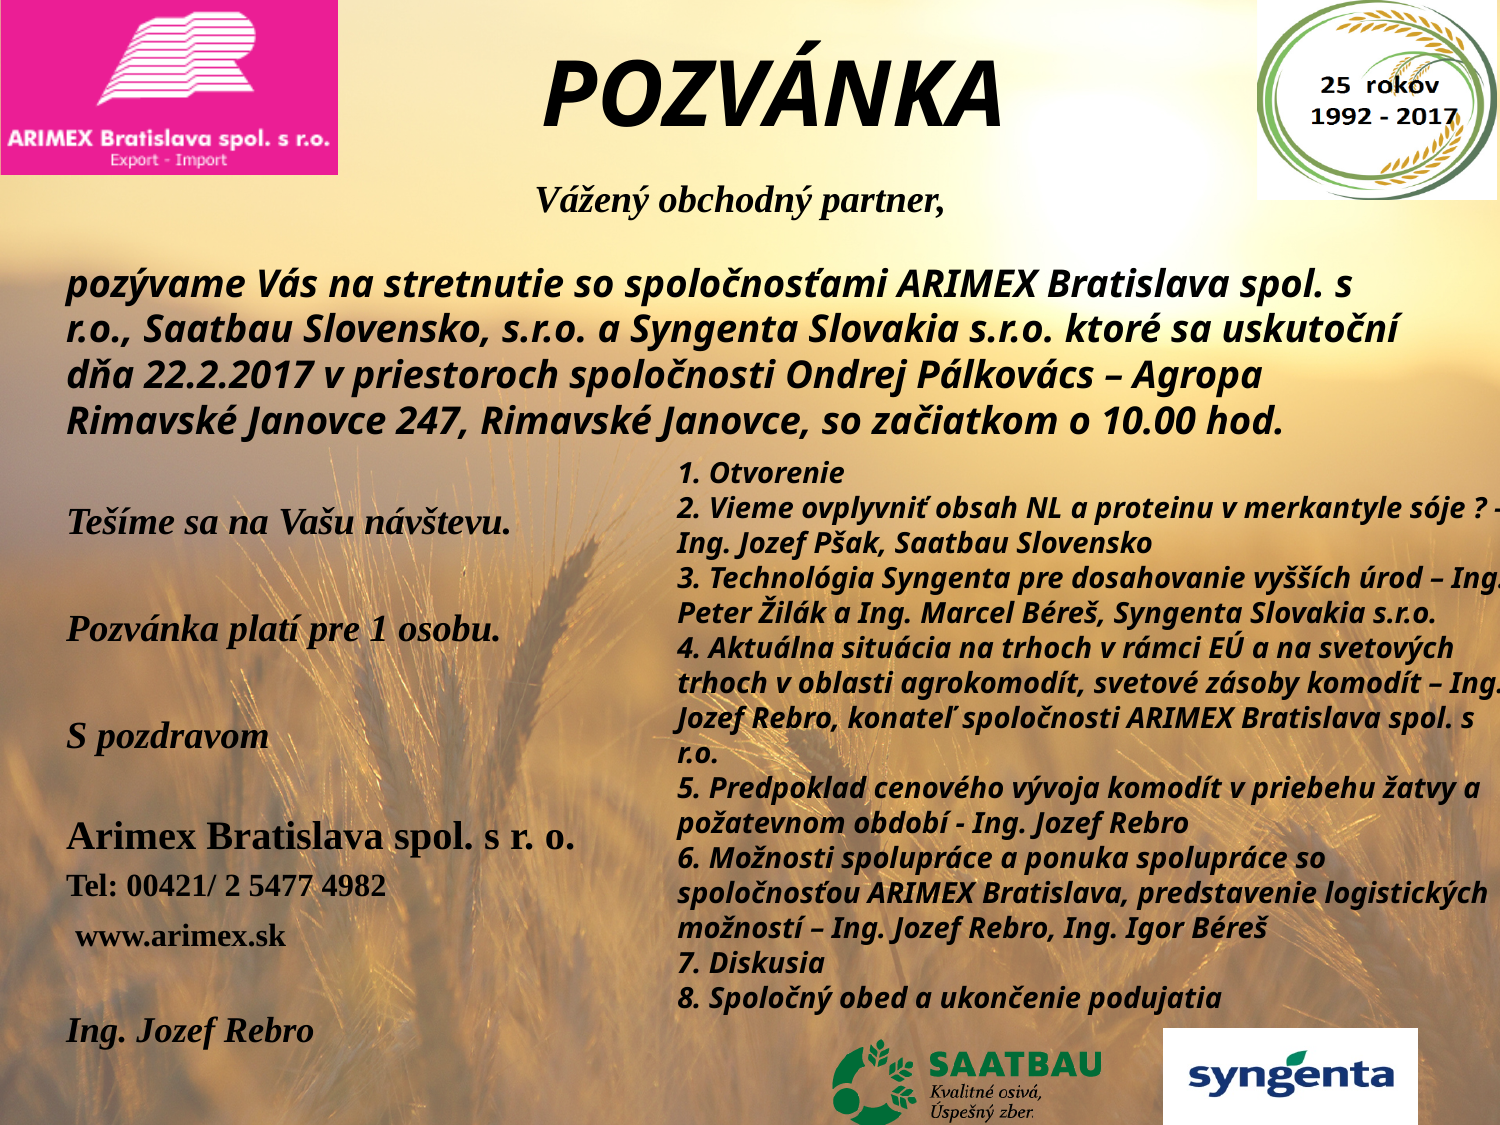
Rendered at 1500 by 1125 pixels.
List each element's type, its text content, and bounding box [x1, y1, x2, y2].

picture [1163, 1028, 1418, 1125]
picture [832, 1039, 1102, 1125]
list Vážený obchodný partner, pozývame Vás na stretnutie so spoločnosťami ARIMEX Bratislava spol. s r.o., Saatbau Slovensko, s.r.o. a Syngenta Slovakia s.r.o. ktoré sa uskutoční dňa 22.2.2017 v priestoroch spoločnosti Ondrej Pálkovács – Agropa Rimavské Janovce 247, Rimavské Janovce, so začiatkom o 10.00 hod. Tešíme sa na Vašu návštevu. Pozvánka platí pre 1 osobu. S pozdravom Arimex Bratislava spol. s r. o. Tel: 00421/ 2 5477 4982 www.arimex.sk Ing. Jozef Rebro [29, 166, 1430, 1102]
picture [0, 0, 339, 176]
title POZVÁNKA [372, 20, 1257, 159]
picture [1257, 0, 1497, 201]
text_box 1. Otvorenie 2. Vieme ovplyvniť obsah NL a proteinu v merkantyle sóje ? – Ing. Jozef Pšak, Saatbau Slovensko 3. Technológia Syngenta pre dosahovanie vyšších úrod – Ing. Peter Žilák a Ing. Marcel Béreš, Syngenta Slovakia s.r.o. 4. Aktuálna situácia na trhoch v rámci EÚ a na svetových trhoch v oblasti agrokomodít, svetové zásoby komodít – Ing. Jozef Rebro, konateľ spoločnosti ARIMEX Bratislava spol. s r.o. 5. Predpoklad cenového vývoja komodít v priebehu žatvy a požatevnom období - Ing. Jozef Rebro 6. Možnosti spolupráce a ponuka spolupráce so spoločnosťou ARIMEX Bratislava, predstavenie logistických možností – Ing. Jozef Rebro, Ing. Igor Béreš 7. Diskusia 8. Spoločný obed a ukončenie podujatia [662, 412, 1500, 1022]
